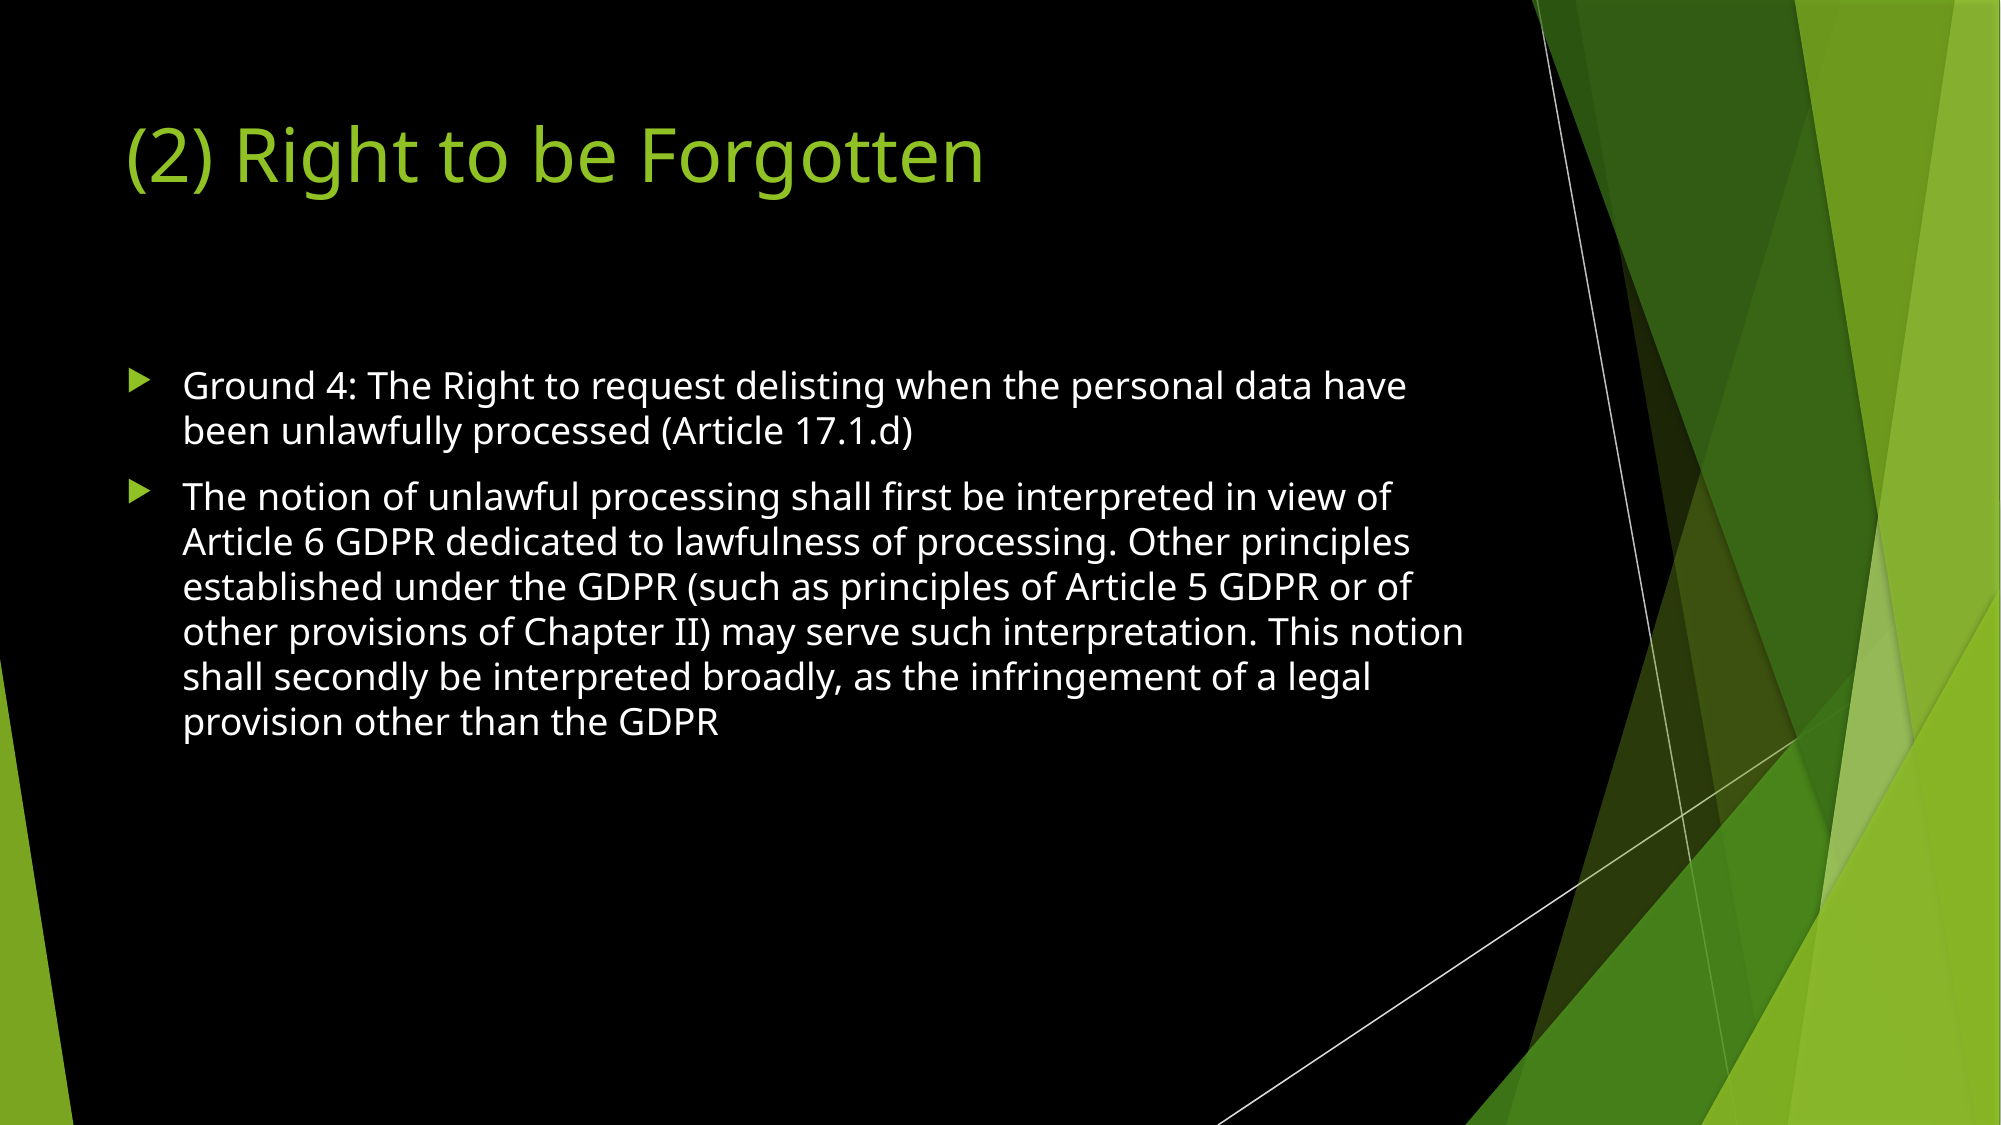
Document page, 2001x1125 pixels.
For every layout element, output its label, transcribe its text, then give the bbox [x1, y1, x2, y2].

title (2) Right to be Forgotten [111, 99, 1522, 317]
list Ground 4: The Right to request delisting when the personal data have been unlawfully processed (Article 17.1.d) The notion of unlawful processing shall first be interpreted in view of Article 6 GDPR dedicated to lawfulness of processing. Other principles established under the GDPR (such as principles of Article 5 GDPR or of other provisions of Chapter II) may serve such interpretation. This notion shall secondly be interpreted broadly, as the infringement of a legal provision other than the GDPR [111, 354, 1522, 992]
